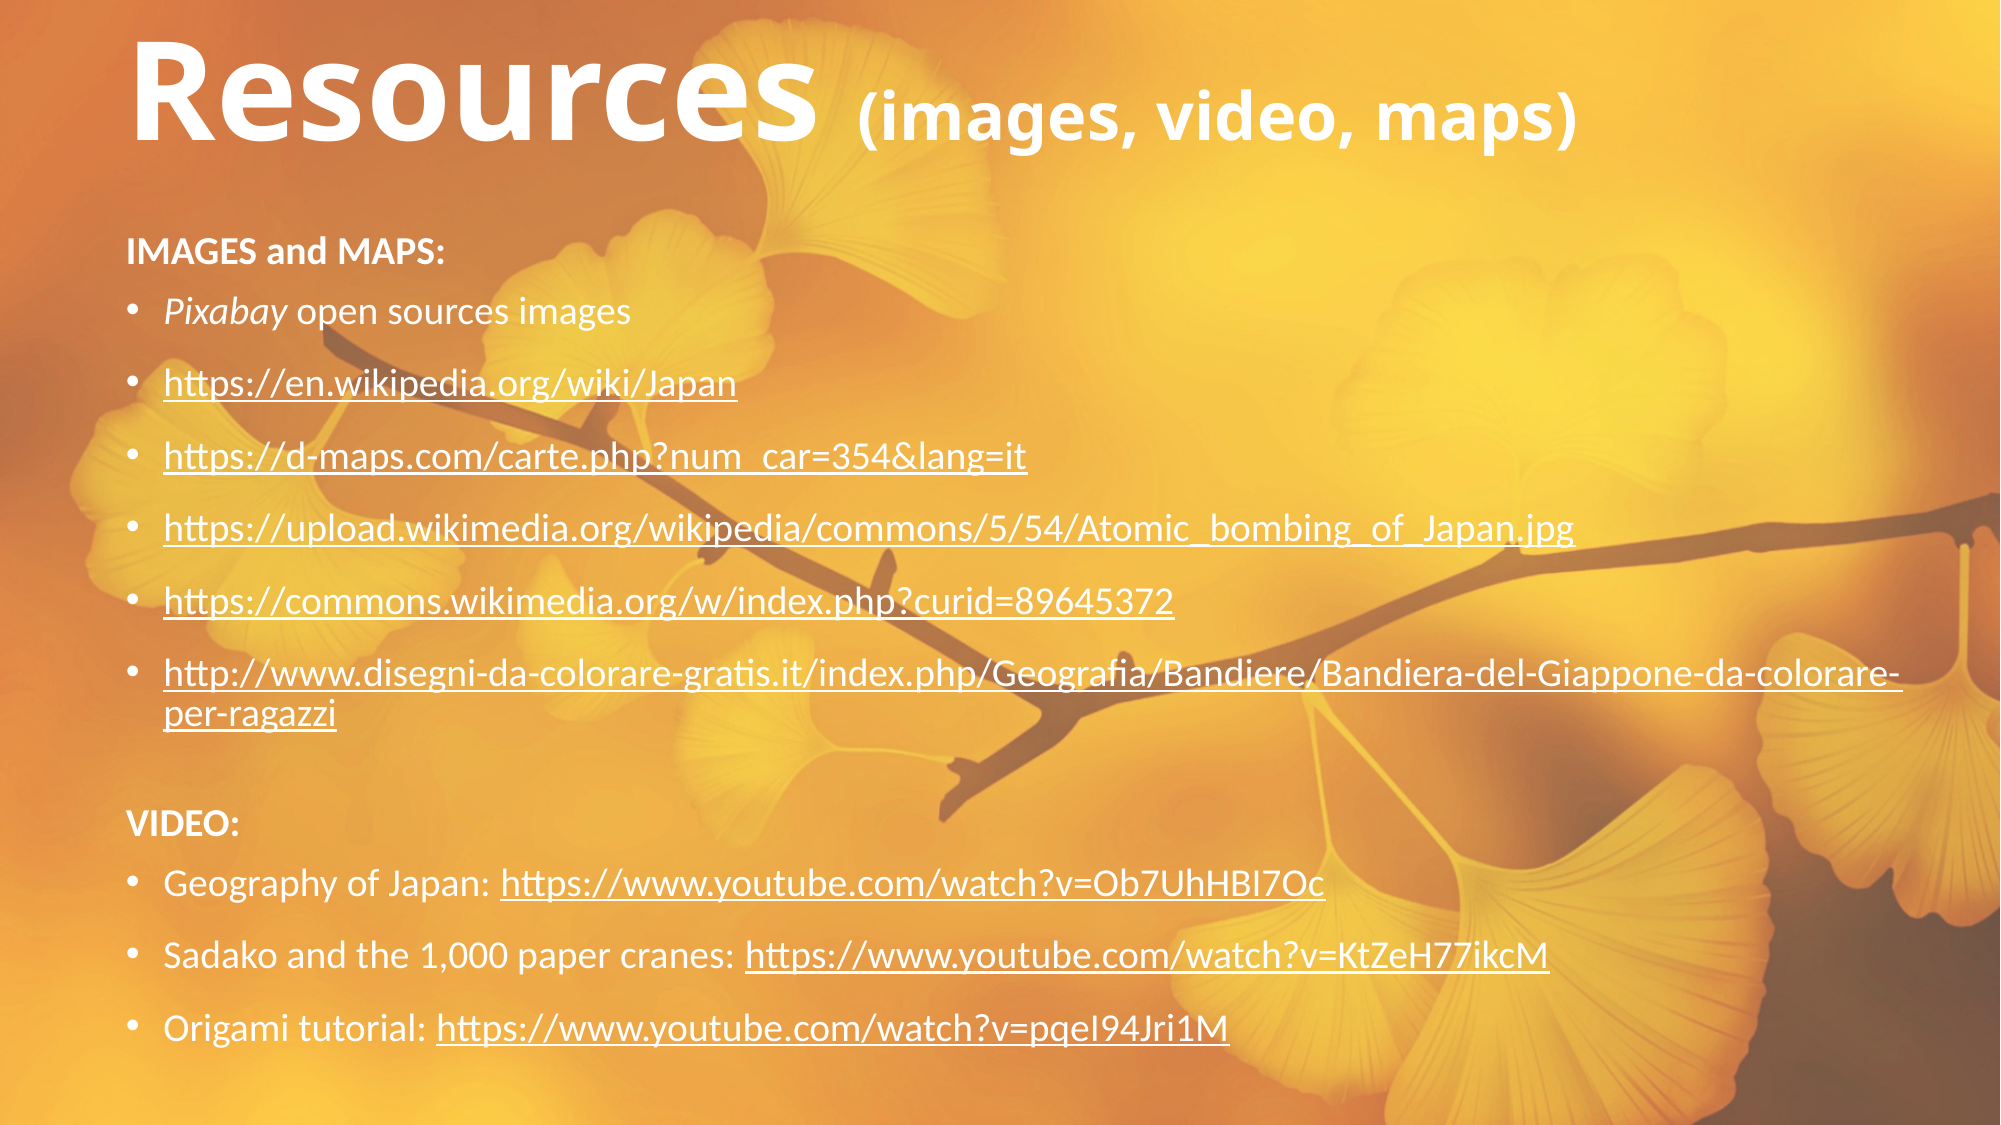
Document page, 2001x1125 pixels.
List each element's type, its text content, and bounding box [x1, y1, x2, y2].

title Resources (images, video, maps) [110, 0, 1836, 191]
list IMAGES and MAPS: Pixabay open sources images https://en.wikipedia.org/wiki/Japan https://d-maps.com/carte.php?num_car=354&lang=it https://upload.wikimedia.org/wikipedia/commons/5/54/Atomic_bombing_of_Japan.jpg https://commons.wikimedia.org/w/index.php?curid=89645372 http://www.disegni-da-colorare-gratis.it/index.php/Geografia/Bandiere/Bandiera-del-Giappone-da-colorare-per-ragazzi VIDEO: Geography of Japan: https://www.youtube.com/watch?v=Ob7UhHBI7Oc Sadako and the 1,000 paper cranes: https://www.youtube.com/watch?v=KtZeH77ikcM Origami tutorial: https://www.youtube.com/watch?v=pqeI94Jri1M [110, 217, 1925, 1098]
